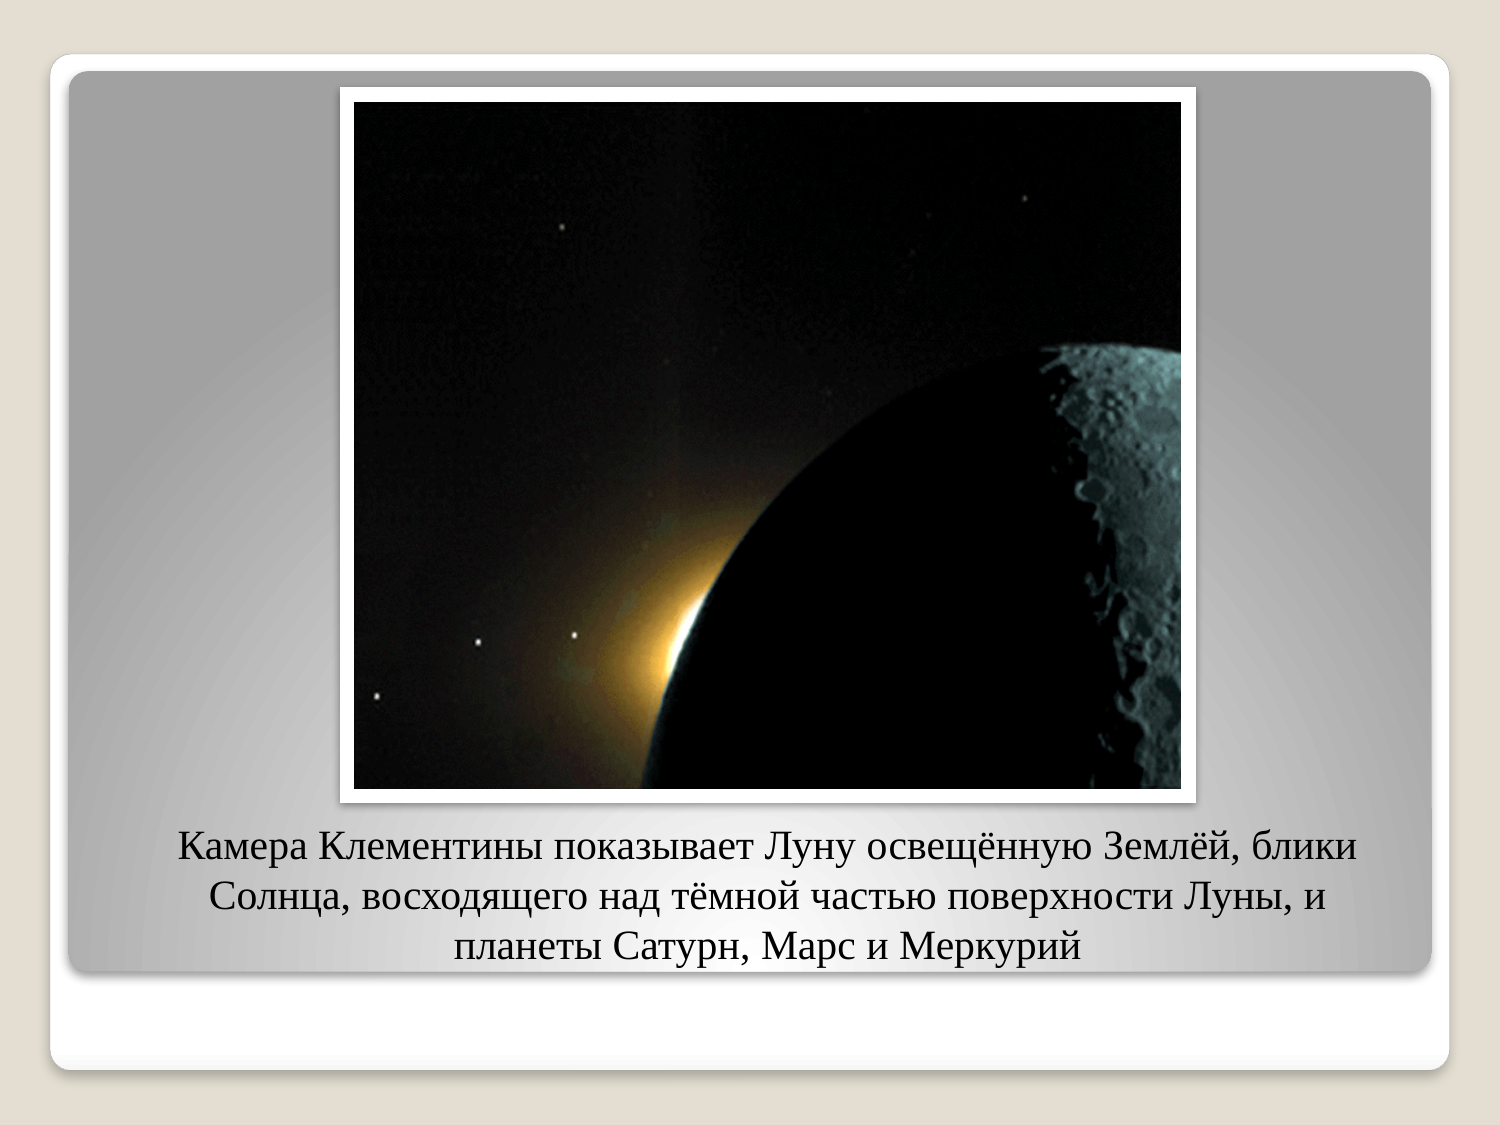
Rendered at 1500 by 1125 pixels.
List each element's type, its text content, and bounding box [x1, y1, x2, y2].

text_box Камера Клементины показывает Луну освещённую Землёй, блики Солнца, восходящего над тёмной частью поверхности Луны, и планеты Сатурн, Марс и Меркурий [123, 810, 1412, 976]
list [353, 101, 1182, 790]
